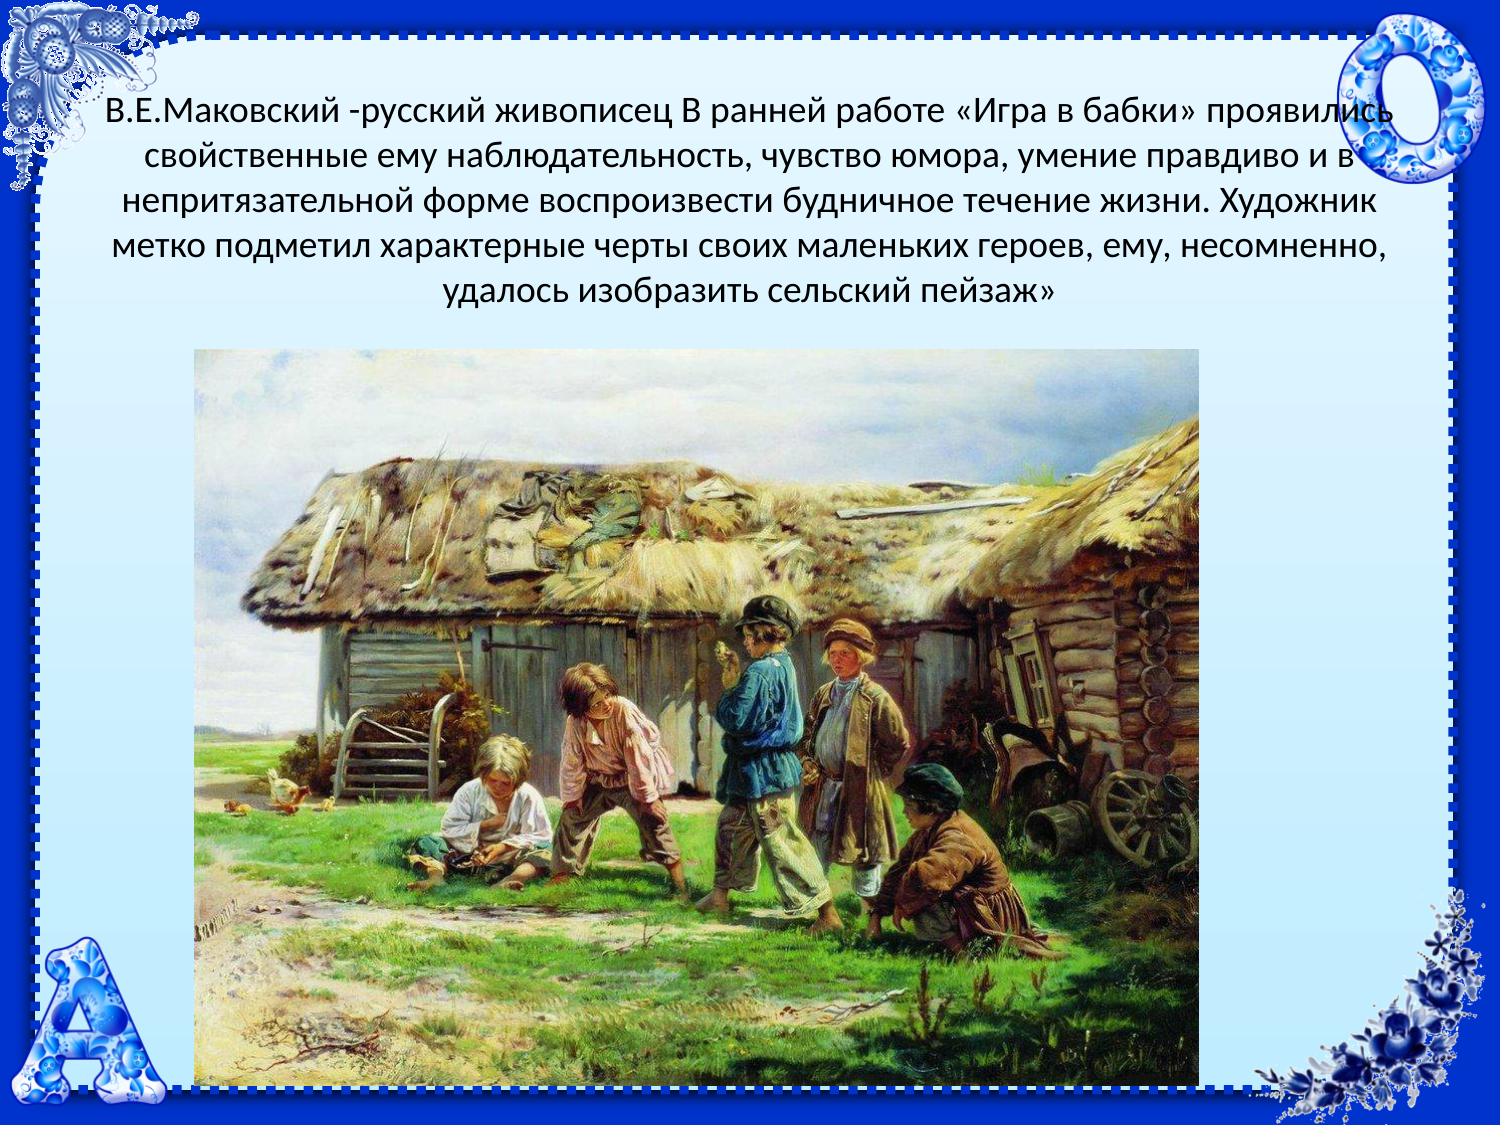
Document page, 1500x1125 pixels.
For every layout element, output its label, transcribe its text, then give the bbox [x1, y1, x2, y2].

picture [194, 349, 1199, 1086]
picture [0, 902, 175, 1125]
title В.Е.Маковский -русский живописец В ранней работе «Игра в бабки» проявились свойственные ему наблюдательность, чувство юмора, умение правдиво и в непритязательной форме воспроизвести будничное течение жизни. Художник метко подметил характерные черты своих маленьких героев, ему, несомненно, удалось изобразить сельский пейзаж» [74, 101, 1426, 339]
picture [1324, 0, 1500, 225]
picture [1244, 856, 1500, 1125]
picture [0, 0, 200, 192]
